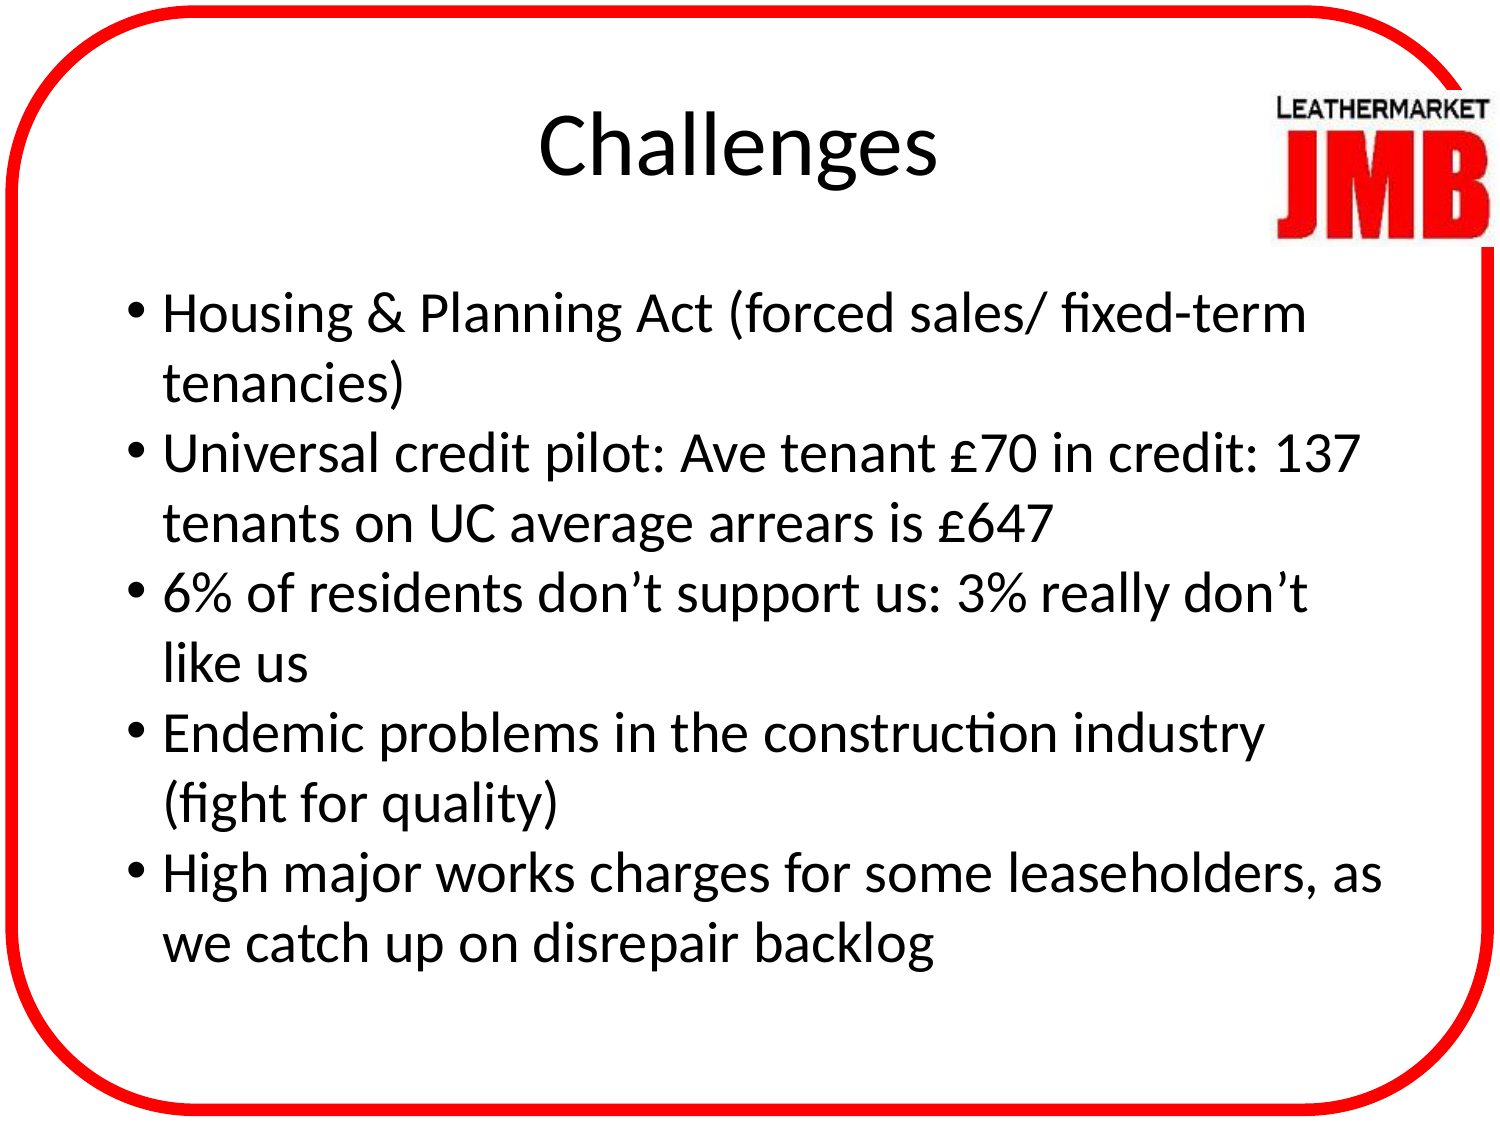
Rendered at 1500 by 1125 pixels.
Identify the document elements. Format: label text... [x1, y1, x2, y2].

text_box Challenges [74, 45, 1425, 233]
text_box Housing & Planning Act (forced sales/ fixed-term tenancies) Universal credit pilot: Ave tenant £70 in credit: 137 tenants on UC average arrears is £647 6% of residents don’t support us: 3% really don’t like us Endemic problems in the construction industry (fight for quality) High major works charges for some leaseholders, as we catch up on disrepair backlog [112, 267, 1400, 982]
picture [1270, 90, 1500, 247]
